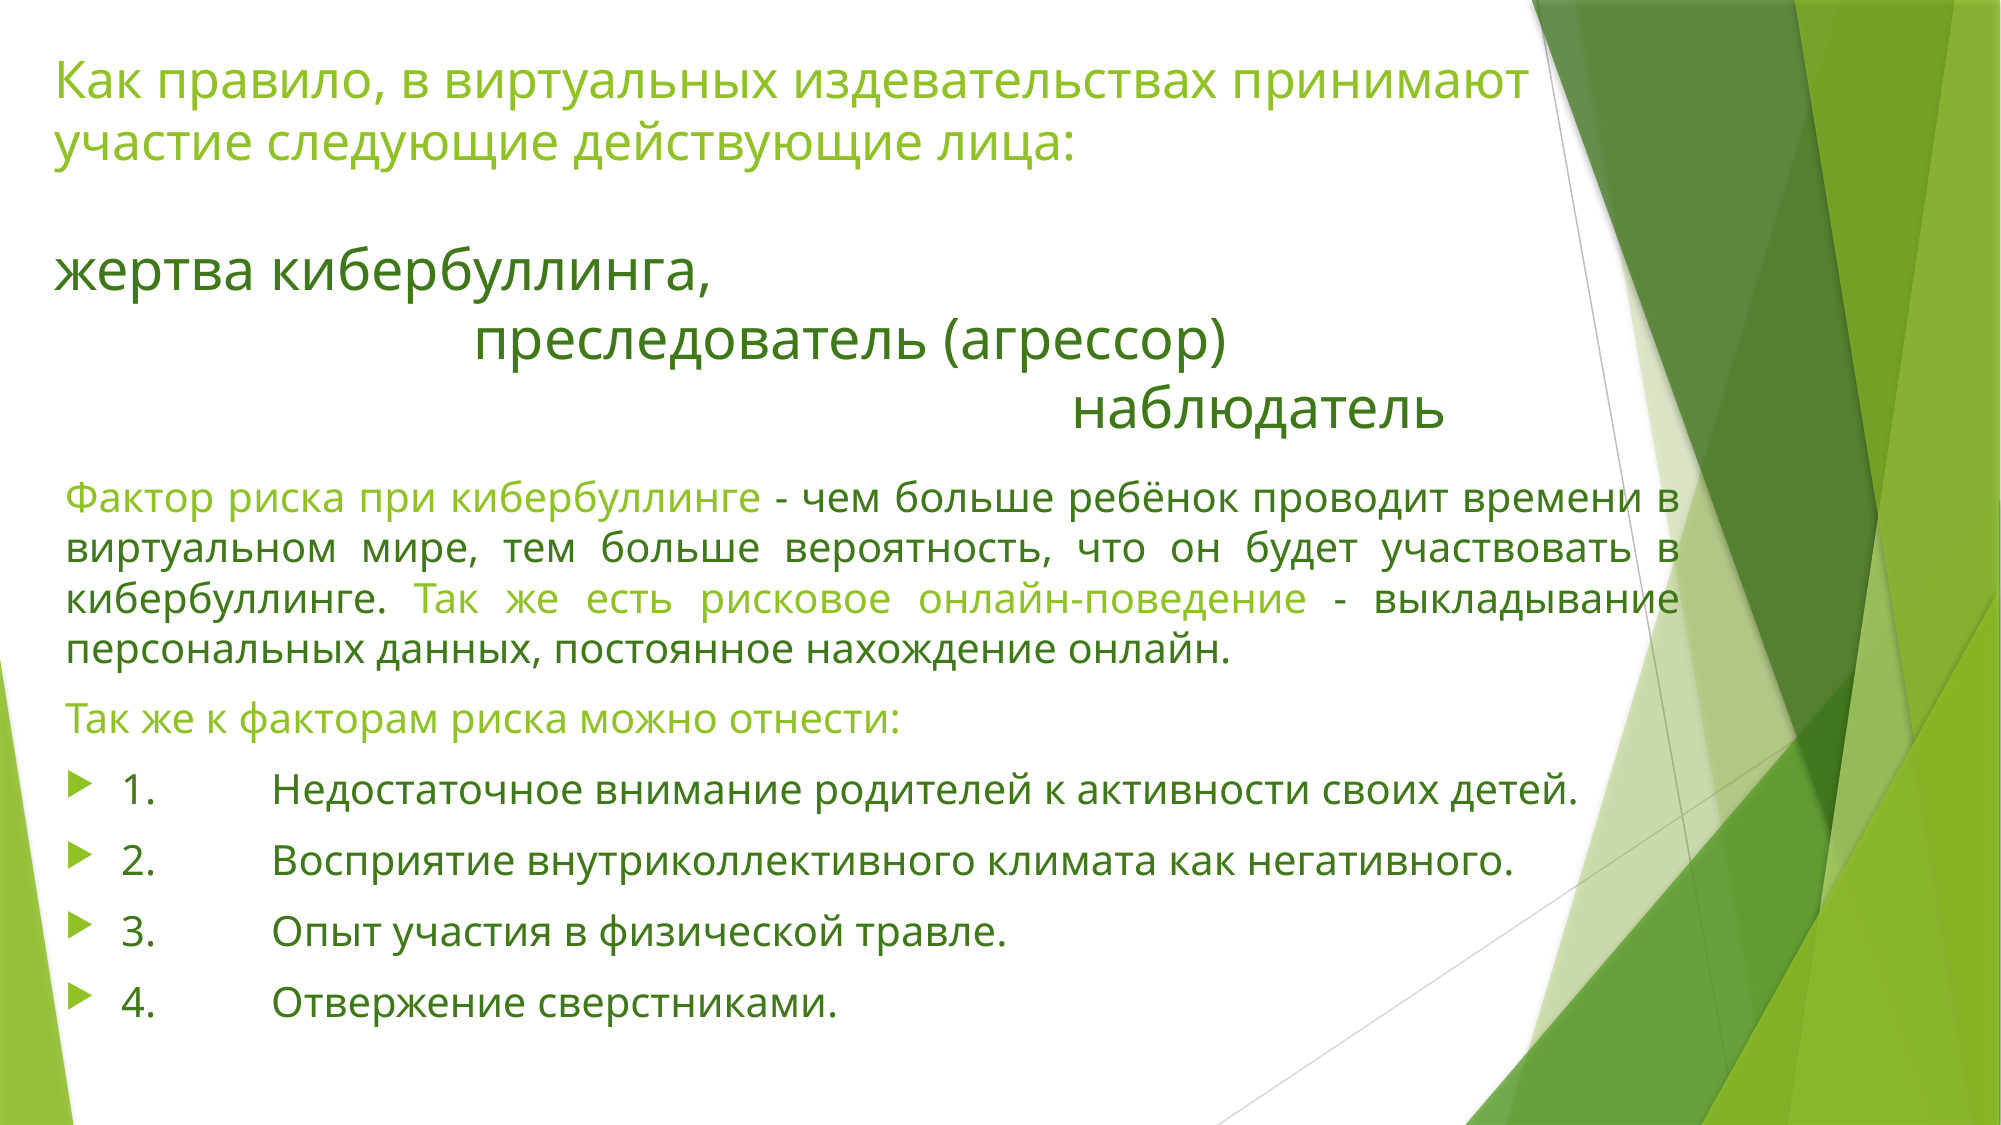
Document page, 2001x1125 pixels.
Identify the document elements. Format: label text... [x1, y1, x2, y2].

list Фактор риска при кибербуллинге - чем больше ребёнок проводит времени в виртуальном мире, тем больше вероятность, что он будет участвовать в кибербуллинге. Так же есть рисковое онлайн-поведение - выкладывание персональных данных, постоянное нахождение онлайн. Так же к факторам риска можно отнести: 1. Недостаточное внимание родителей к активности своих детей. 2. Восприятие внутриколлективного климата как негативного. 3. Опыт участия в физической травле. 4. Отвержение сверстниками. [50, 463, 1696, 1093]
title Как правило, в виртуальных издевательствах принимают участие следующие действующие лица: жертва кибербуллинга, преследователь (агрессор) наблюдатель [39, 39, 1696, 452]
